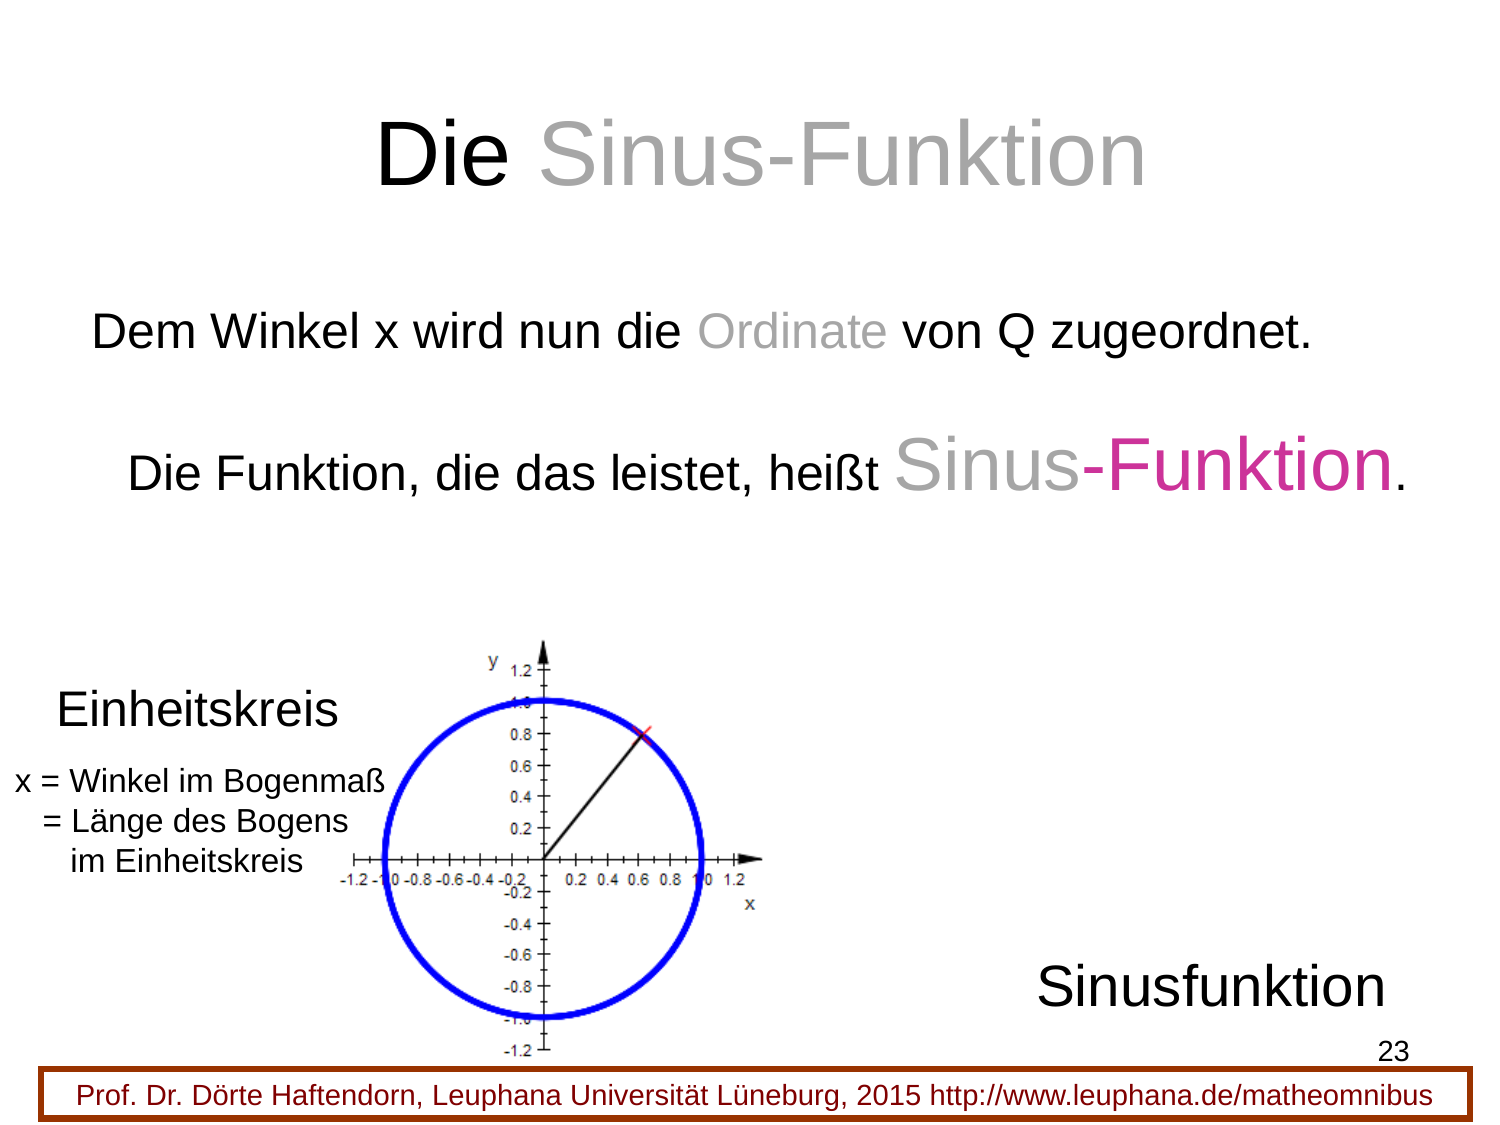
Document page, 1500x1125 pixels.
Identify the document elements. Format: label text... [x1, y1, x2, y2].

text_box Prof. Dr. Dörte Haftendorn, Leuphana Universität Lüneburg, 2015 http://www.leuphana.de/matheomnibus [41, 1068, 1471, 1119]
title Die Sinus-Funktion [76, 42, 1447, 256]
text_box Dem Winkel x wird nun die Ordinate von Q zugeordnet. [76, 290, 1400, 366]
slide_number 23 [1074, 1024, 1426, 1068]
text_box Die Funktion, die das leistet, heißt Sinus-Funktion. [112, 408, 1424, 513]
text_box x = Winkel im Bogenmaß = Länge des Bogens im Einheitskreis [0, 751, 331, 886]
picture [336, 633, 774, 1068]
text_box Einheitskreis [41, 668, 331, 744]
text_box Sinusfunktion [1021, 940, 1424, 1026]
